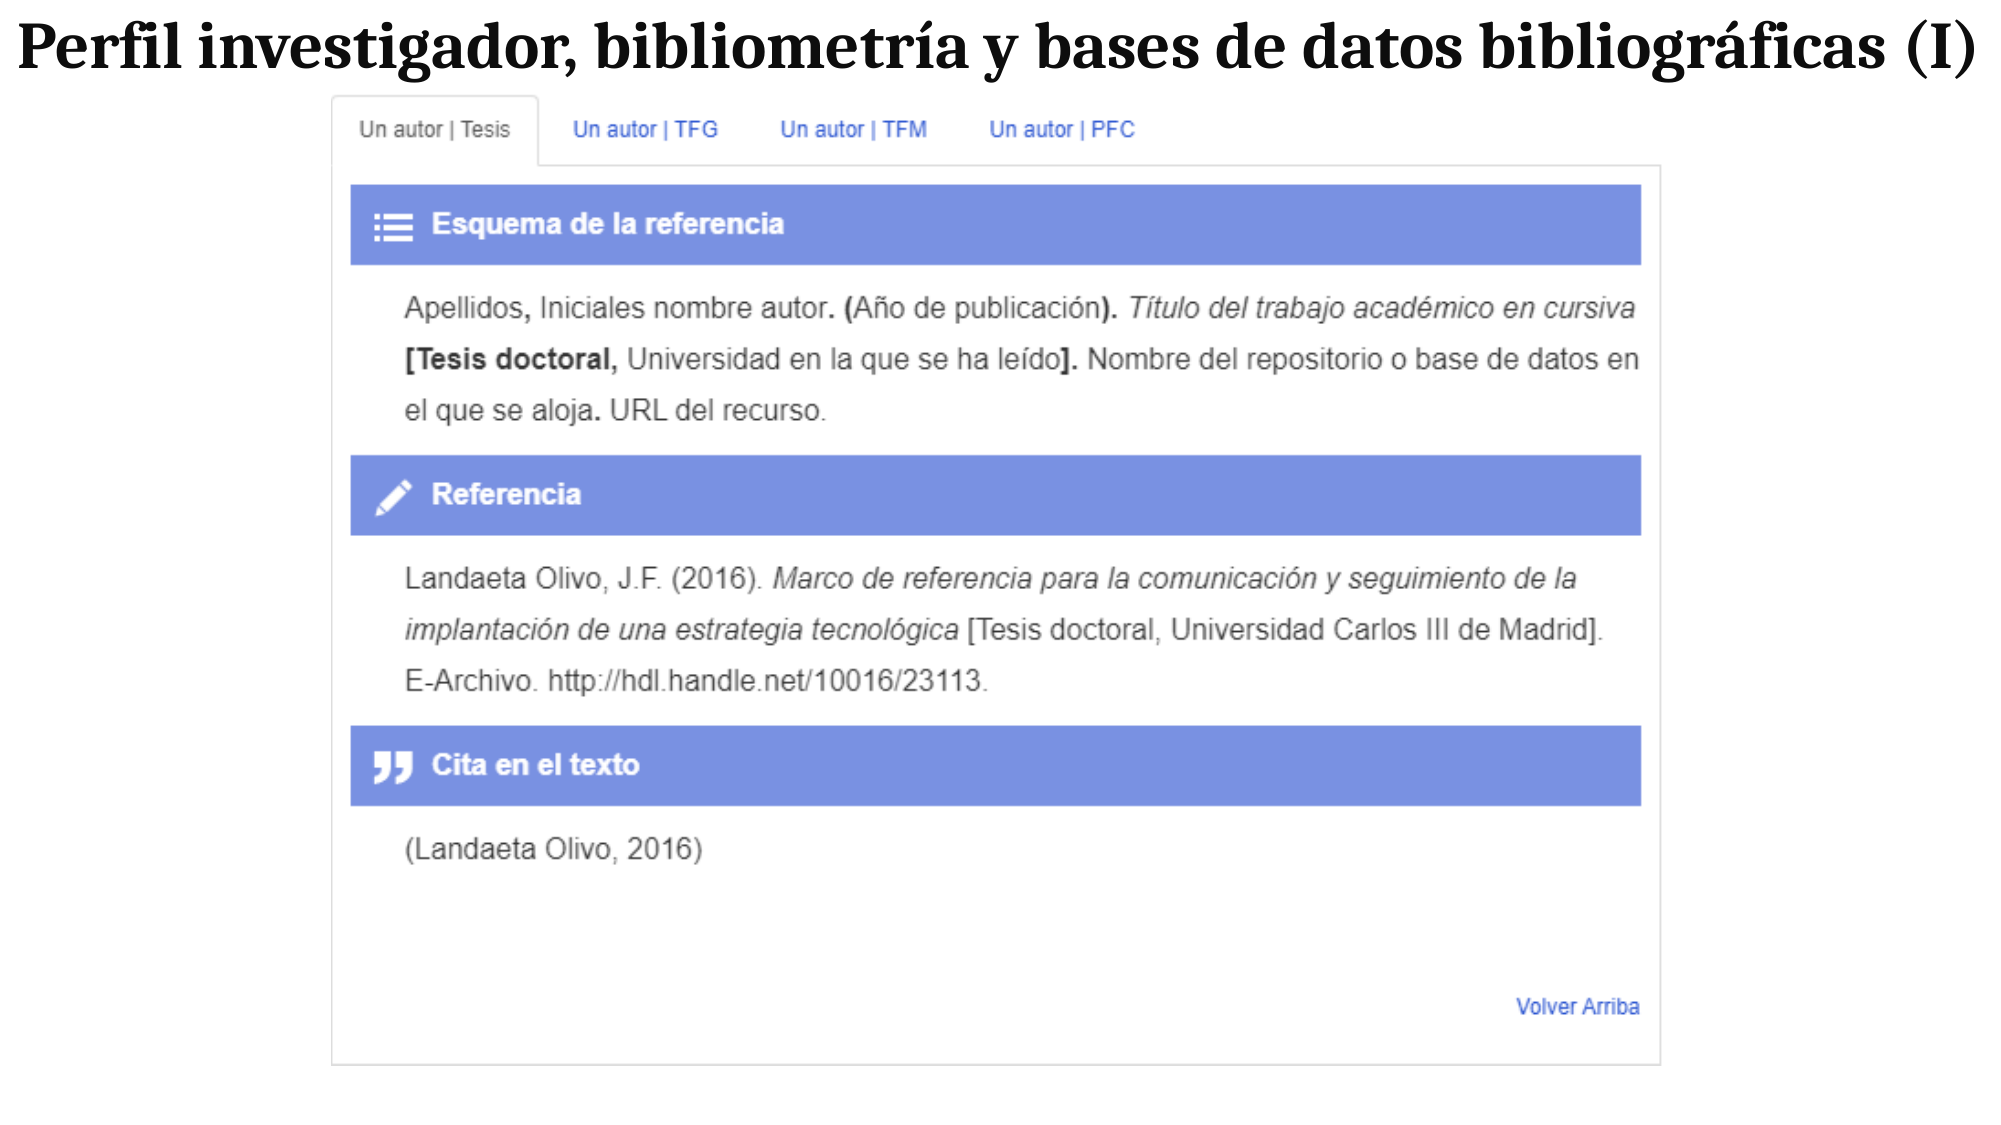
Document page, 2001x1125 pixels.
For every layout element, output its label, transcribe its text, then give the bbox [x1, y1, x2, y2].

picture [331, 90, 1669, 1066]
title Perfil investigador, bibliometría y bases de datos bibliográficas (I) [0, 0, 2000, 91]
